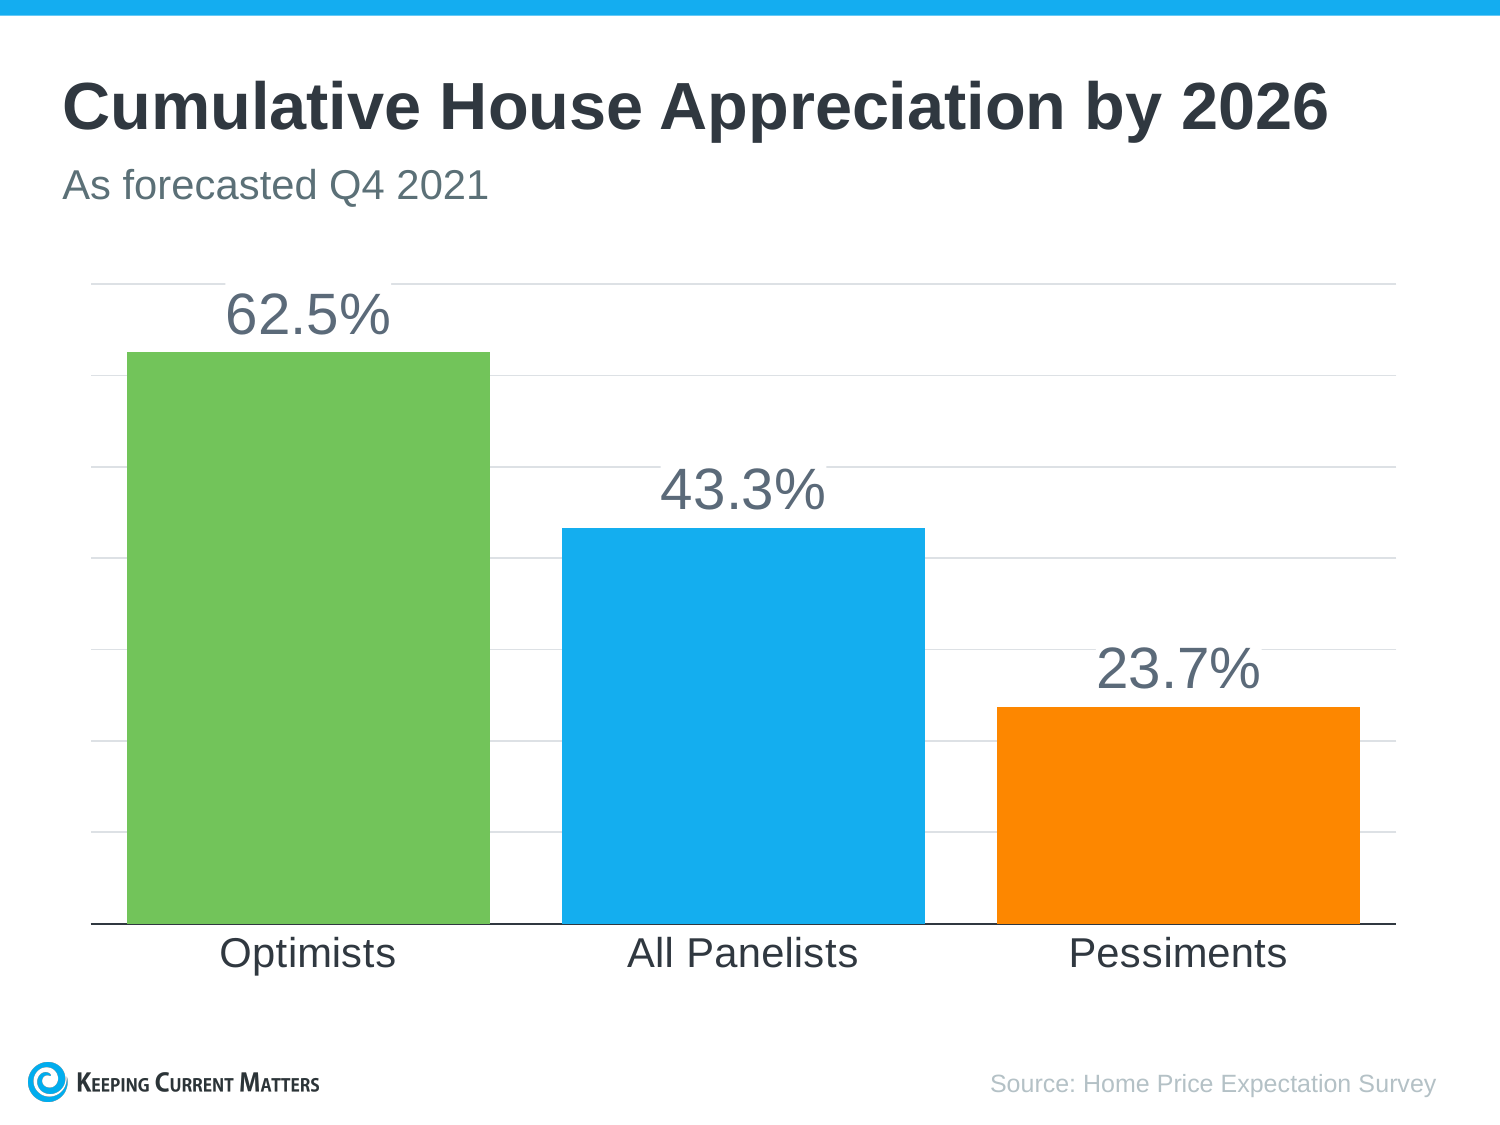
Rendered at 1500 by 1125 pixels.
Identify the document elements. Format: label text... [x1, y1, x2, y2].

picture [34, 1068, 58, 1096]
picture [28, 1090, 40, 1102]
list Source: Home Price Expectation Survey [319, 1063, 1438, 1099]
title Cumulative House Appreciation by 2026 [62, 62, 1438, 121]
picture [55, 1062, 319, 1102]
picture [28, 1062, 40, 1075]
chart [63, 269, 1424, 991]
list As forecasted Q4 2021 [62, 158, 1438, 209]
